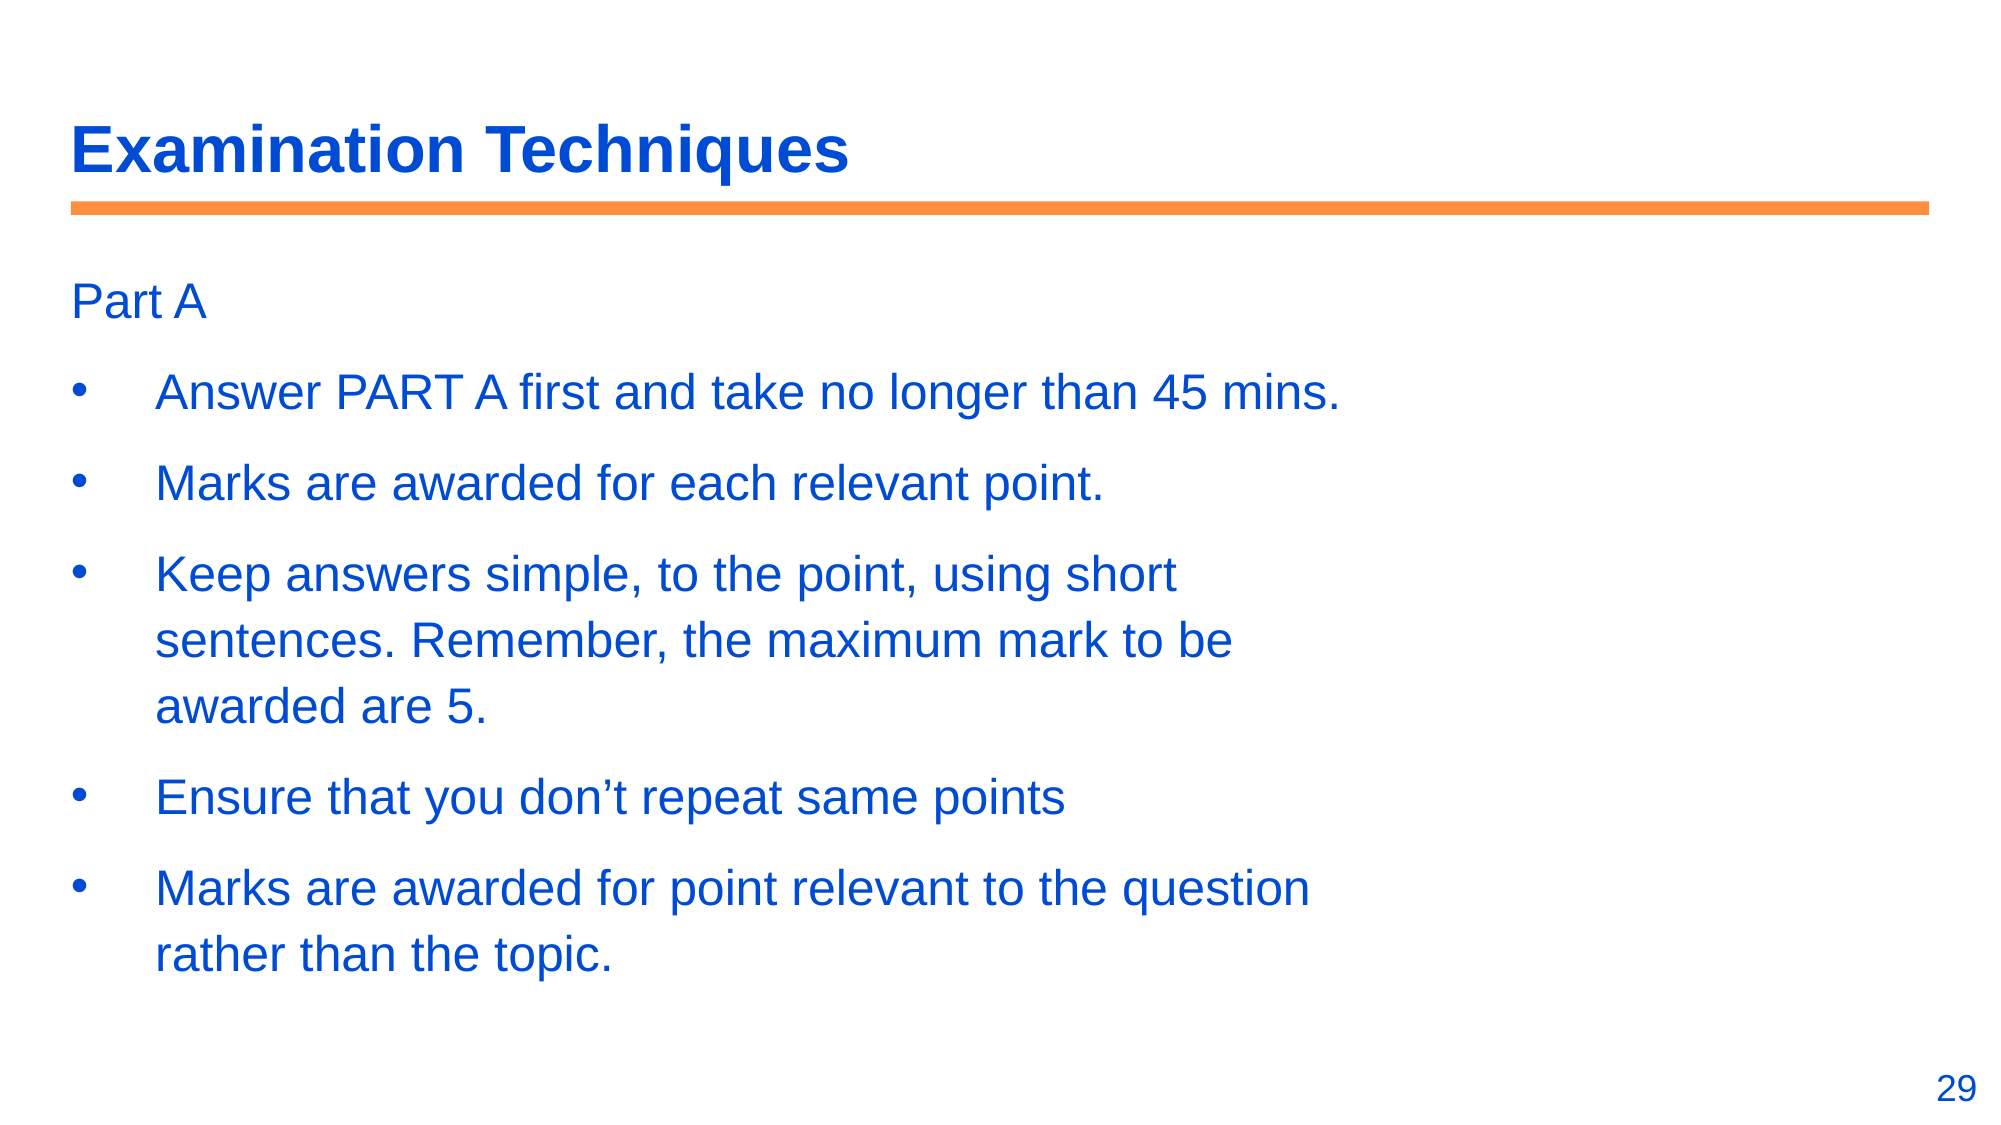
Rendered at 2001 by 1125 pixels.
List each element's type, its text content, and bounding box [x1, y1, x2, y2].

list Part A Answer PART A first and take no longer than 45 mins. Marks are awarded for each relevant point. Keep answers simple, to the point, using short sentences. Remember, the maximum mark to be awarded are 5. Ensure that you don’t repeat same points Marks are awarded for point relevant to the question rather than the topic. [70, 262, 1421, 1125]
title Examination Techniques [70, 54, 1930, 187]
